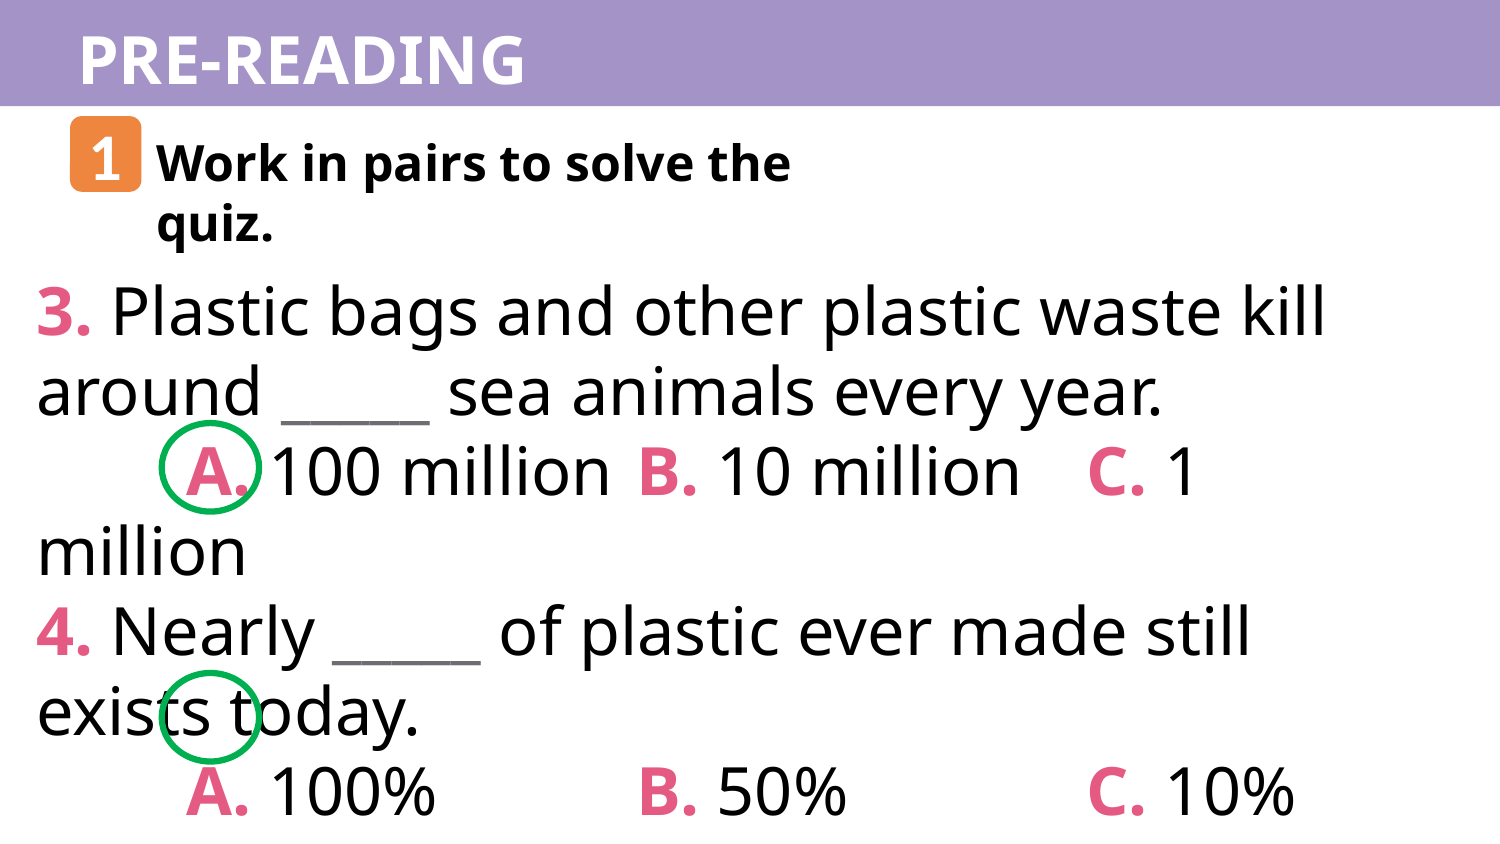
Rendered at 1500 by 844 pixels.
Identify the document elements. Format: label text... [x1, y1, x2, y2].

text_box [160, 671, 261, 763]
text_box [0, 0, 1500, 107]
text_box 1 [68, 115, 142, 193]
text_box PRE-READING [62, 10, 625, 105]
text_box [160, 422, 261, 513]
text_box 3. Plastic bags and other plastic waste kill around _____ sea animals every year. A. 100 million B. 10 million C. 1 million 4. Nearly _____ of plastic ever made still exists today. A. 100% B. 50% C. 10% [21, 261, 1407, 837]
text_box Work in pairs to solve the quiz. [141, 123, 892, 259]
